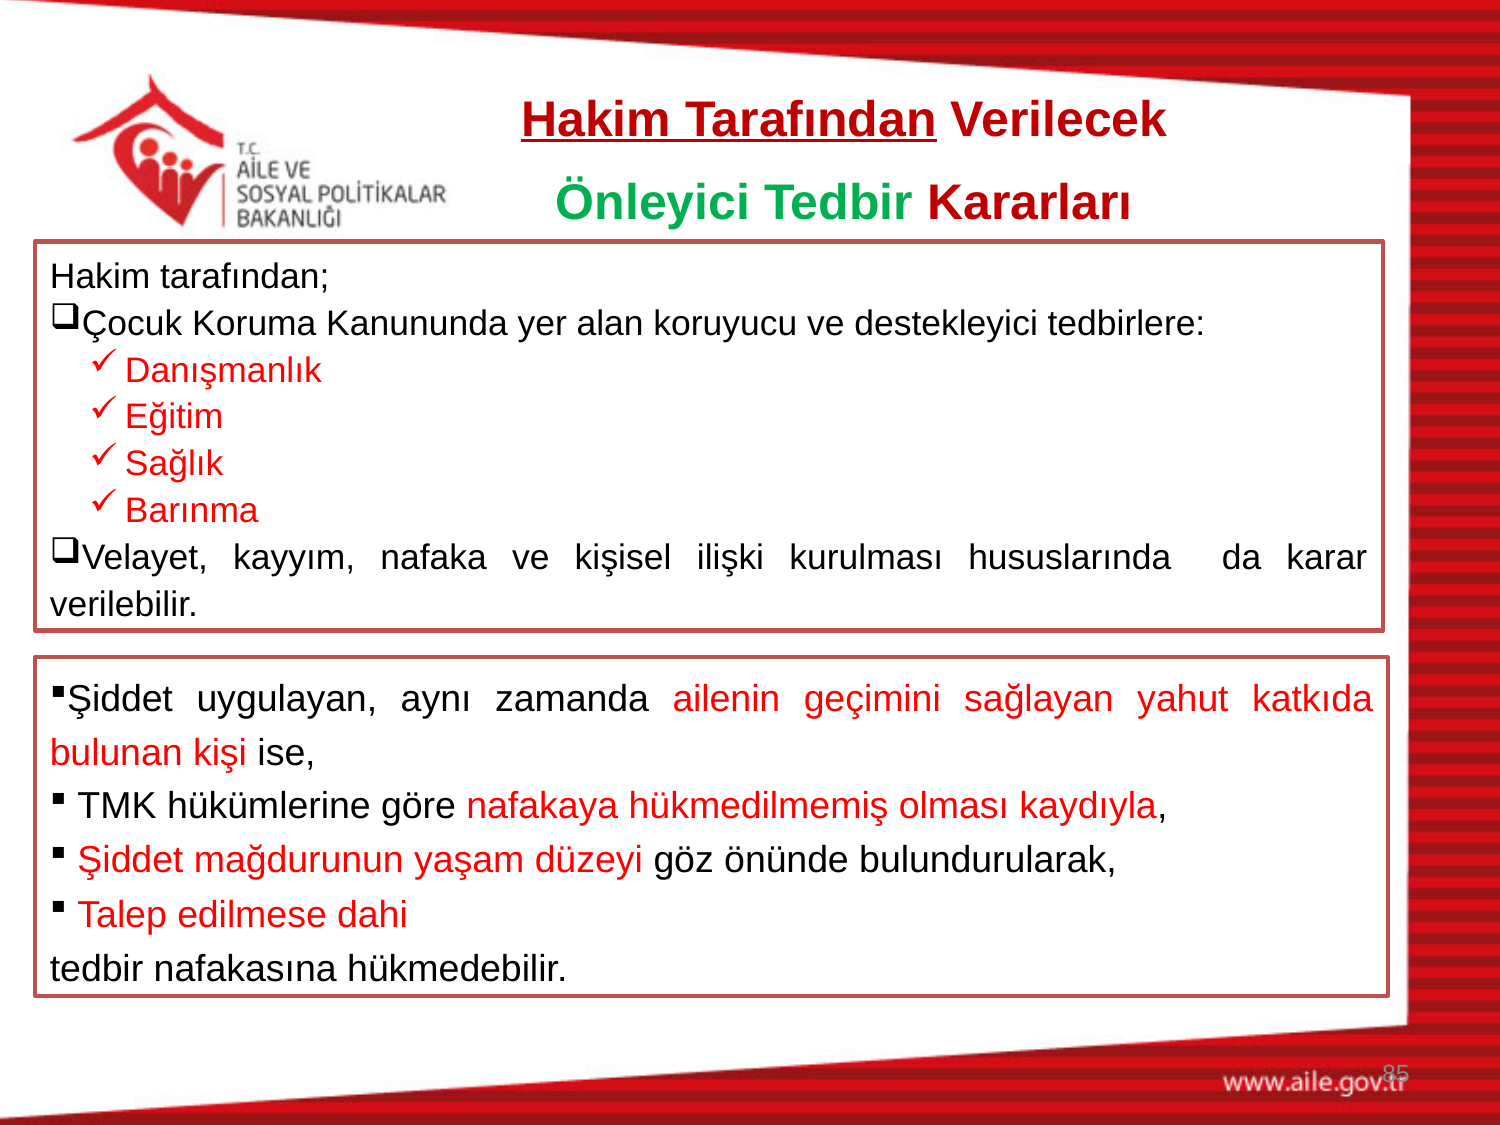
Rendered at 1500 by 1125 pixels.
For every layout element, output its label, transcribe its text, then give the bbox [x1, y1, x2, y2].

slide_number 85 [1074, 1042, 1425, 1103]
text_box Hakim Tarafından Verilecek Önleyici Tedbir Kararları [430, 54, 1258, 238]
picture [0, 0, 1500, 1125]
text_box Şiddet uygulayan, aynı zamanda ailenin geçimini sağlayan yahut katkıda bulunan kişi ise, TMK hükümlerine göre nafakaya hükmedilmemiş olması kaydıyla, Şiddet mağdurunun yaşam düzeyi göz önünde bulundurularak, Talep edilmese dahi tedbir nafakasına hükmedebilir. [33, 655, 1390, 998]
text_box Hakim tarafından; Çocuk Koruma Kanununda yer alan koruyucu ve destekleyici tedbirlere: Danışmanlık Eğitim Sağlık Barınma Velayet, kayyım, nafaka ve kişisel ilişki kurulması hususlarında da karar verilebilir. [33, 239, 1385, 633]
